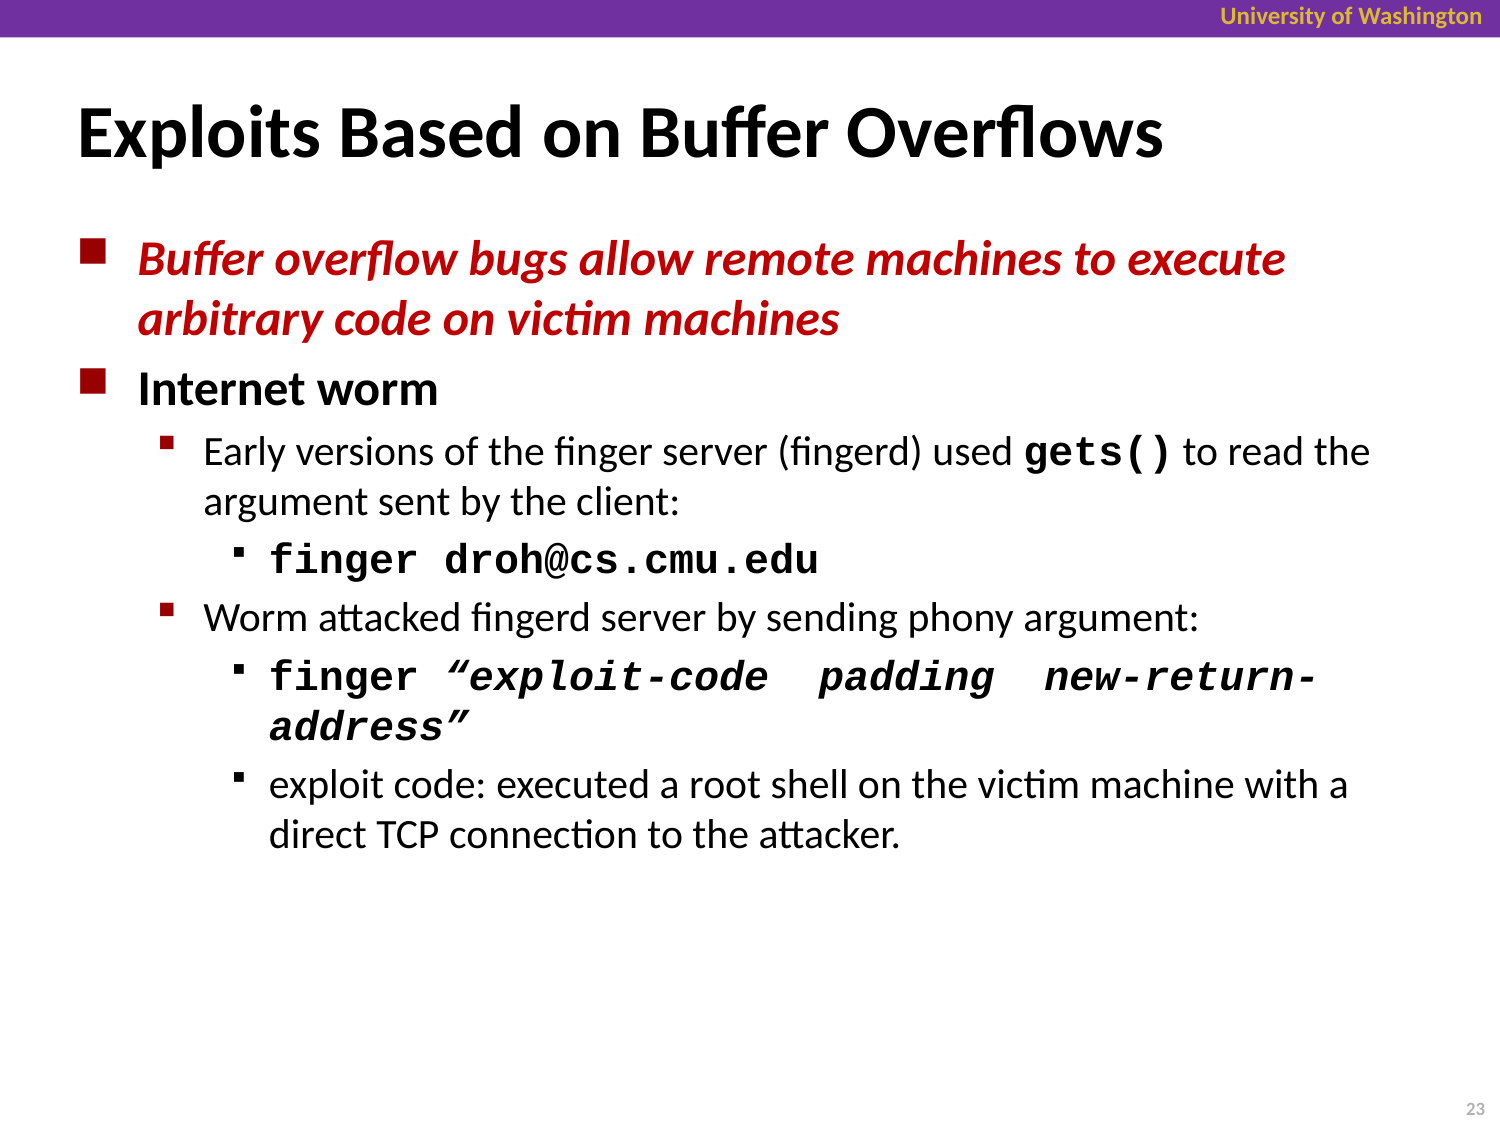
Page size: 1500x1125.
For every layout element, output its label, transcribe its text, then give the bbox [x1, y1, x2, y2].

slide_number 23 [1400, 1077, 1500, 1125]
list Buffer overflow bugs allow remote machines to execute arbitrary code on victim machines Internet worm Early versions of the finger server (fingerd) used gets() to read the argument sent by the client: finger droh@cs.cmu.edu Worm attacked fingerd server by sending phony argument: finger “exploit-code padding new-return-address” exploit code: executed a root shell on the victim machine with a direct TCP connection to the attacker. [66, 217, 1426, 1113]
title Exploits Based on Buffer Overflows [62, 80, 1463, 176]
